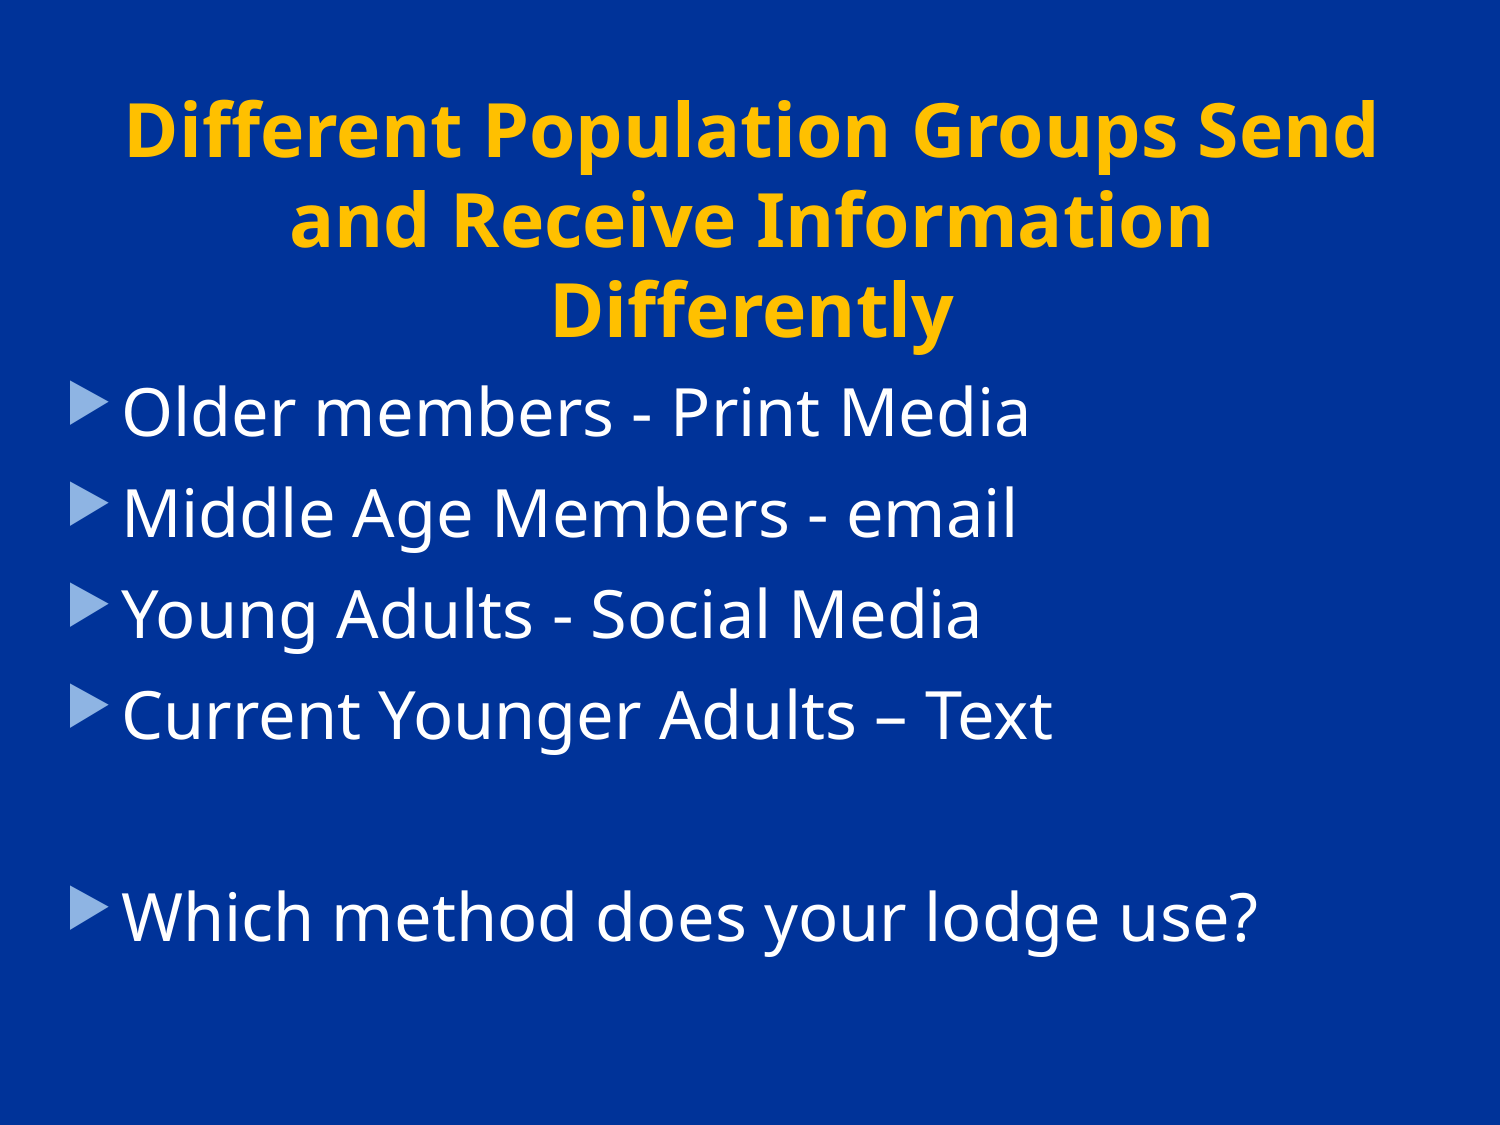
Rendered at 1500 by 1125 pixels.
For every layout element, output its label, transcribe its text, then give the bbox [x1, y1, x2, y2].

list Older members - Print Media Middle Age Members - email Young Adults - Social Media Current Younger Adults – Text Which method does your lodge use? [50, 362, 1388, 1000]
title Different Population Groups Send and Receive Information Differently [79, 75, 1425, 350]
